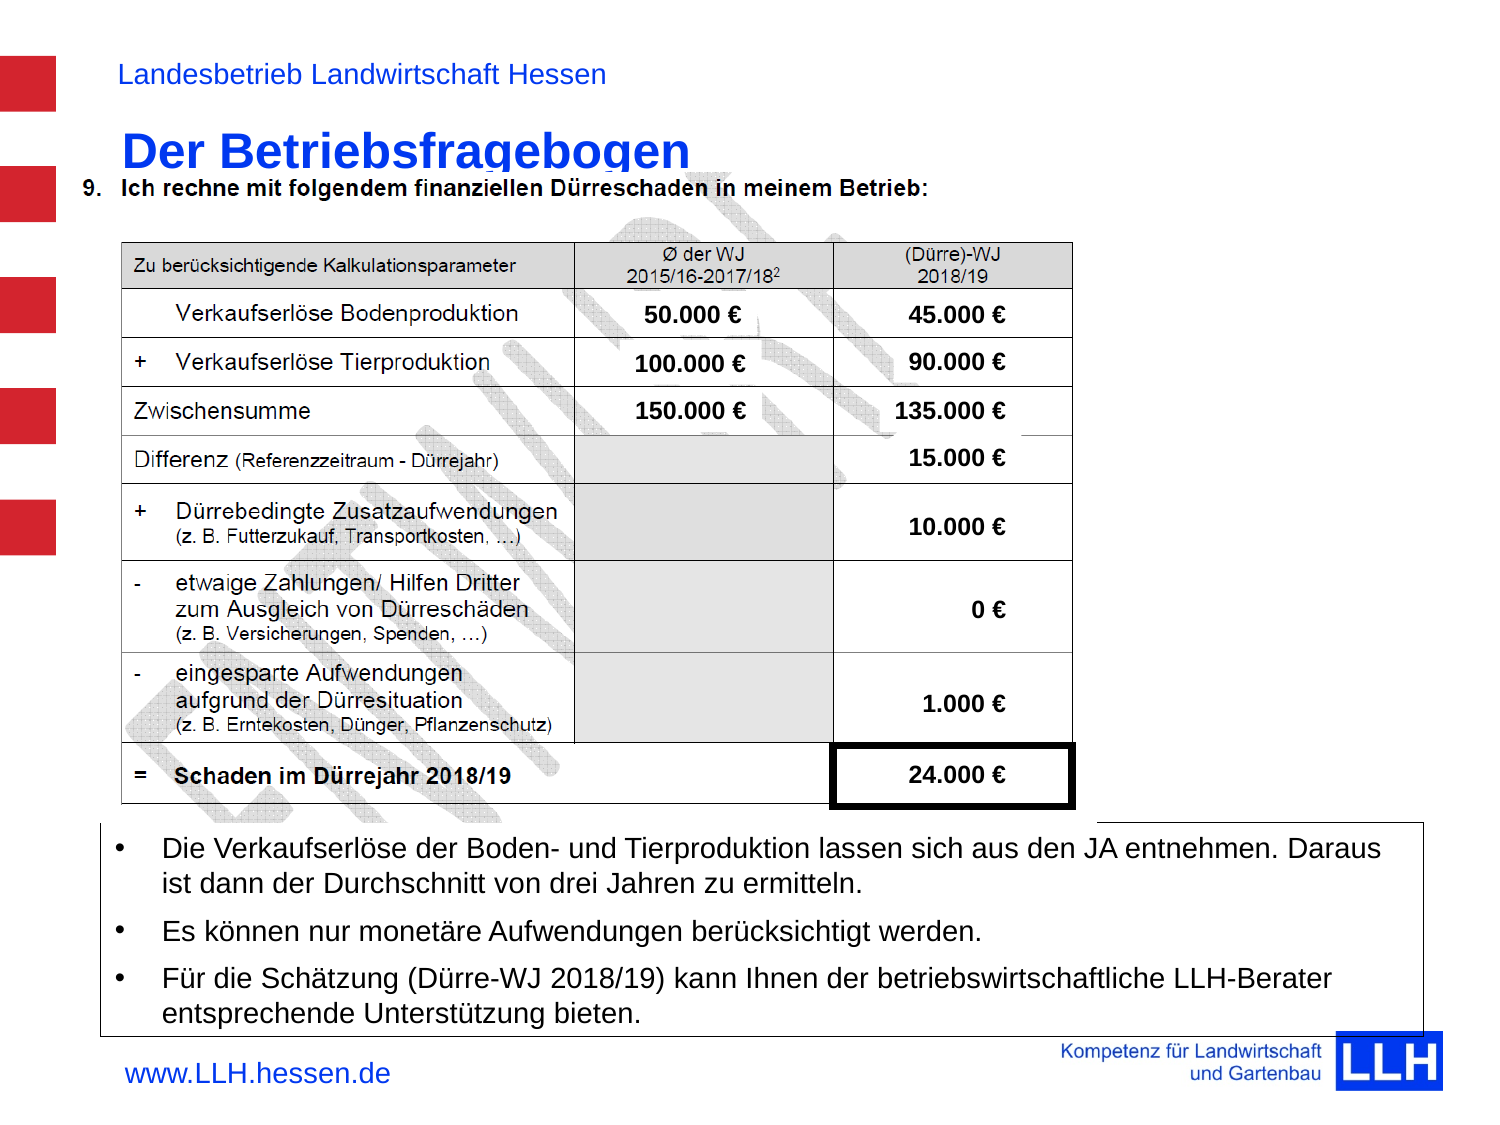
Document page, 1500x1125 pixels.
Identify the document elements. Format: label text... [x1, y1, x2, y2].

title Der Betriebsfragebogen [121, 112, 1448, 278]
picture [76, 172, 1097, 823]
text_box Die Verkaufserlöse der Boden- und Tierproduktion lassen sich aus den JA entnehmen. Daraus ist dann der Durchschnitt von drei Jahren zu ermitteln. Es können nur monetäre Aufwendungen berücksichtigt werden. Für die Schätzung (Dürre-WJ 2018/19) kann Ihnen der betriebswirtschaftliche LLH-Berater entsprechende Unterstützung bieten. [100, 822, 1424, 1037]
picture [1060, 1031, 1443, 1091]
